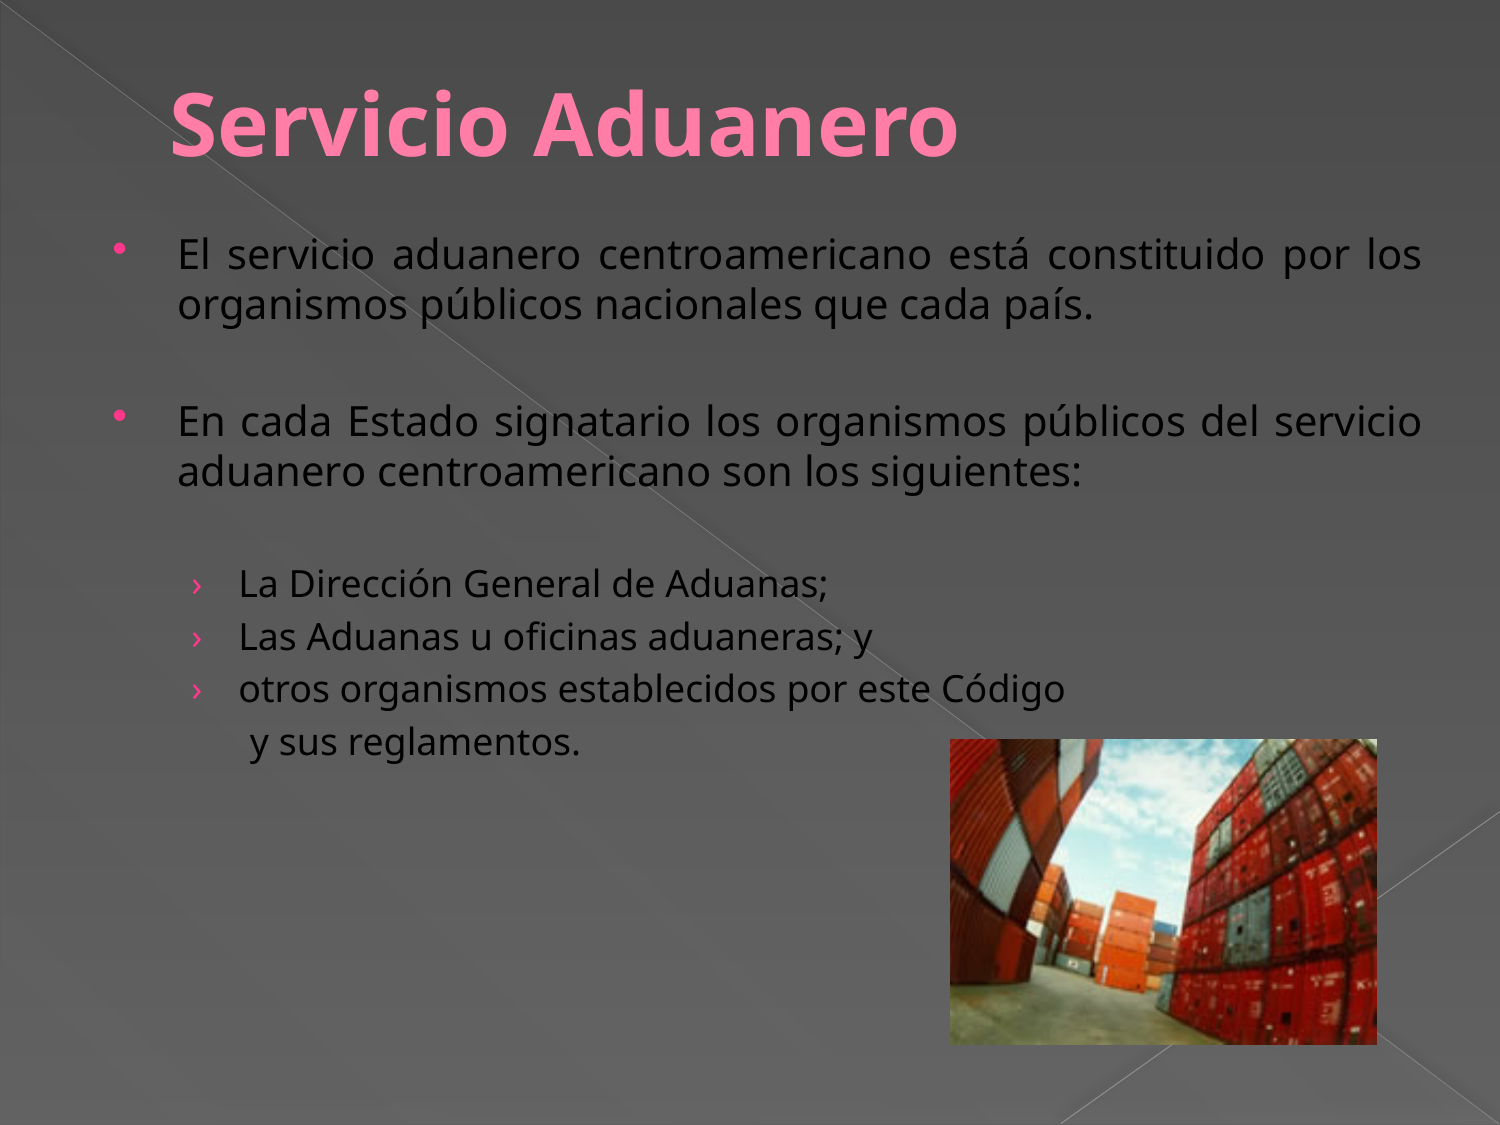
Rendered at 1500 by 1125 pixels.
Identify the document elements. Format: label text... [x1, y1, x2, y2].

list El servicio aduanero centroamericano está constituido por los organismos públicos nacionales que cada país. En cada Estado signatario los organismos públicos del servicio aduanero centroamericano son los siguientes: La Dirección General de Aduanas; Las Aduanas u oficinas aduaneras; y otros organismos establecidos por este Código y sus reglamentos. [88, 219, 1439, 936]
picture [950, 739, 1377, 1045]
title Servicio Aduanero [75, 43, 1418, 200]
